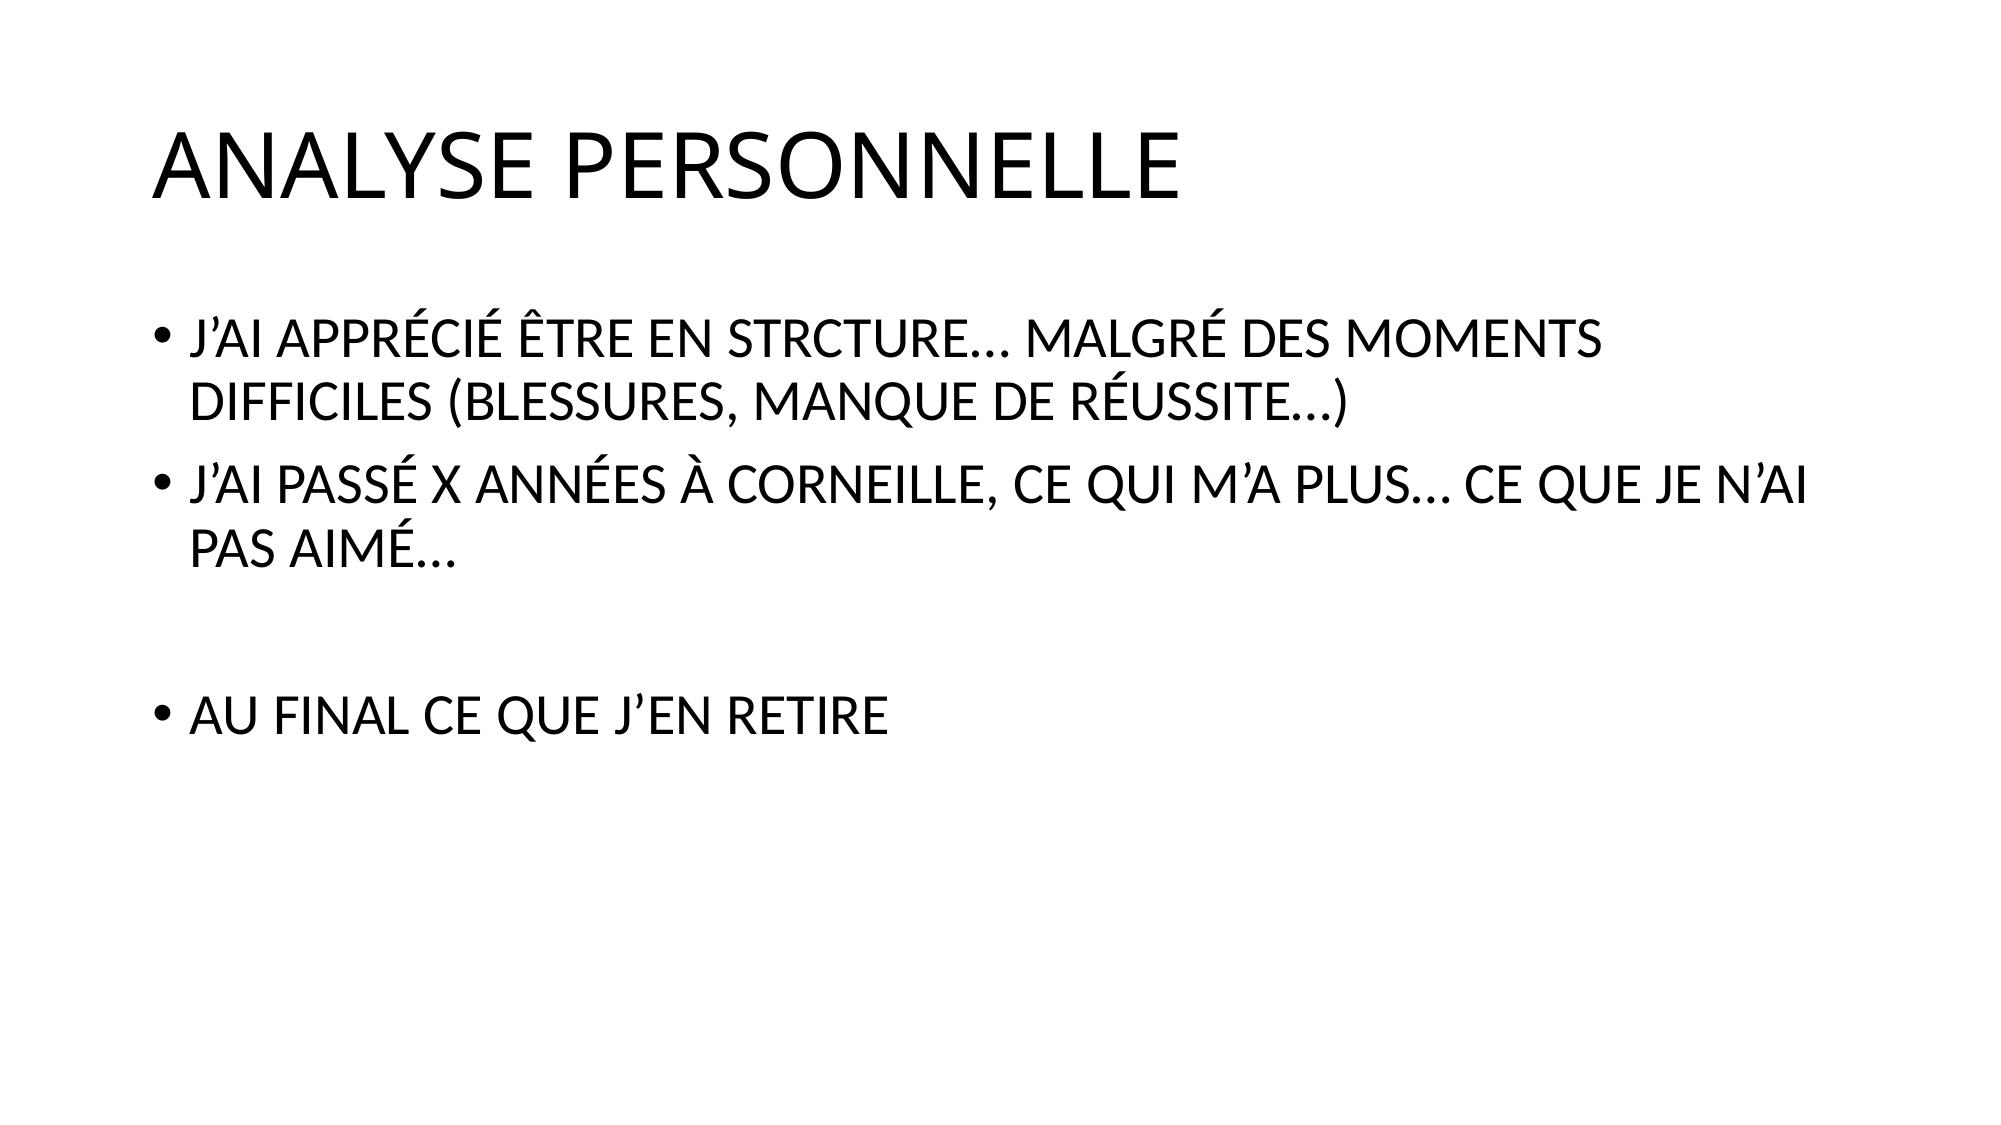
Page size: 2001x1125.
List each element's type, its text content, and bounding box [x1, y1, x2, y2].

list J’AI APPRÉCIÉ ÊTRE EN STRCTURE… MALGRÉ DES MOMENTS DIFFICILES (BLESSURES, MANQUE DE RÉUSSITE…) J’AI PASSÉ X ANNÉES À CORNEILLE, CE QUI M’A PLUS… CE QUE JE N’AI PAS AIMÉ… AU FINAL CE QUE J’EN RETIRE [137, 299, 1863, 1014]
title ANALYSE PERSONNELLE [137, 59, 1863, 278]
